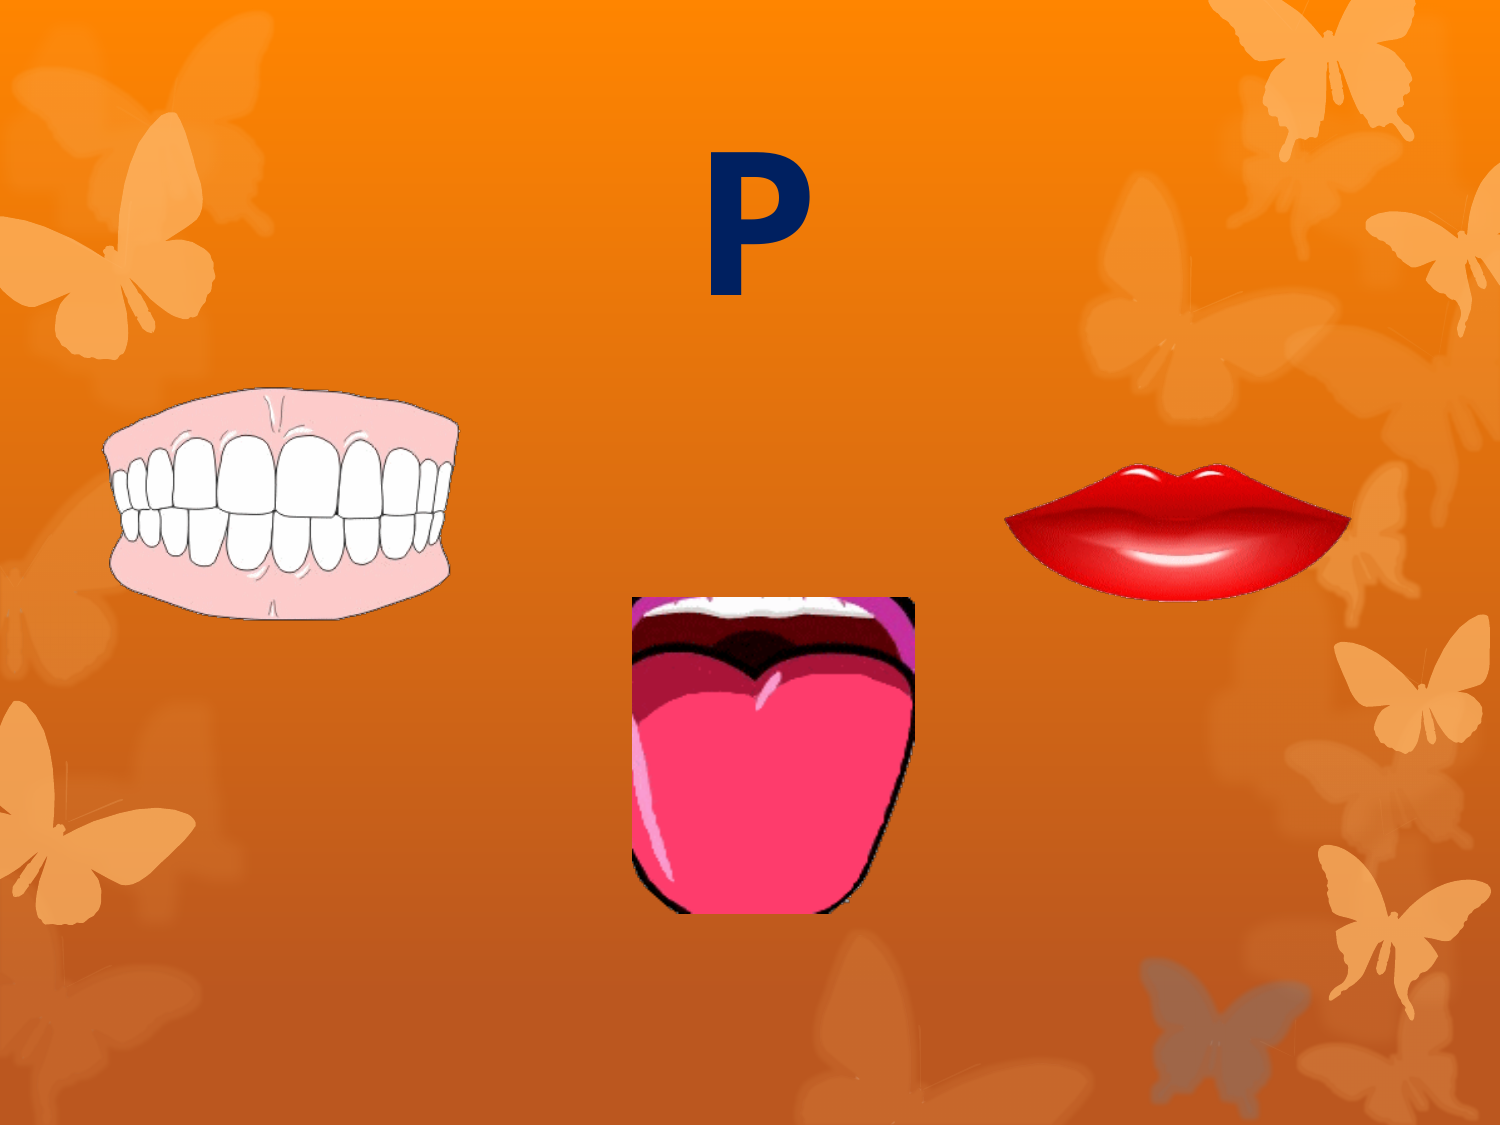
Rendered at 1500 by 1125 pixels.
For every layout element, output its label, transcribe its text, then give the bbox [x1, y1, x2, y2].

picture [632, 597, 915, 915]
title Р [172, 101, 1341, 343]
picture [995, 351, 1360, 716]
picture [93, 316, 469, 692]
